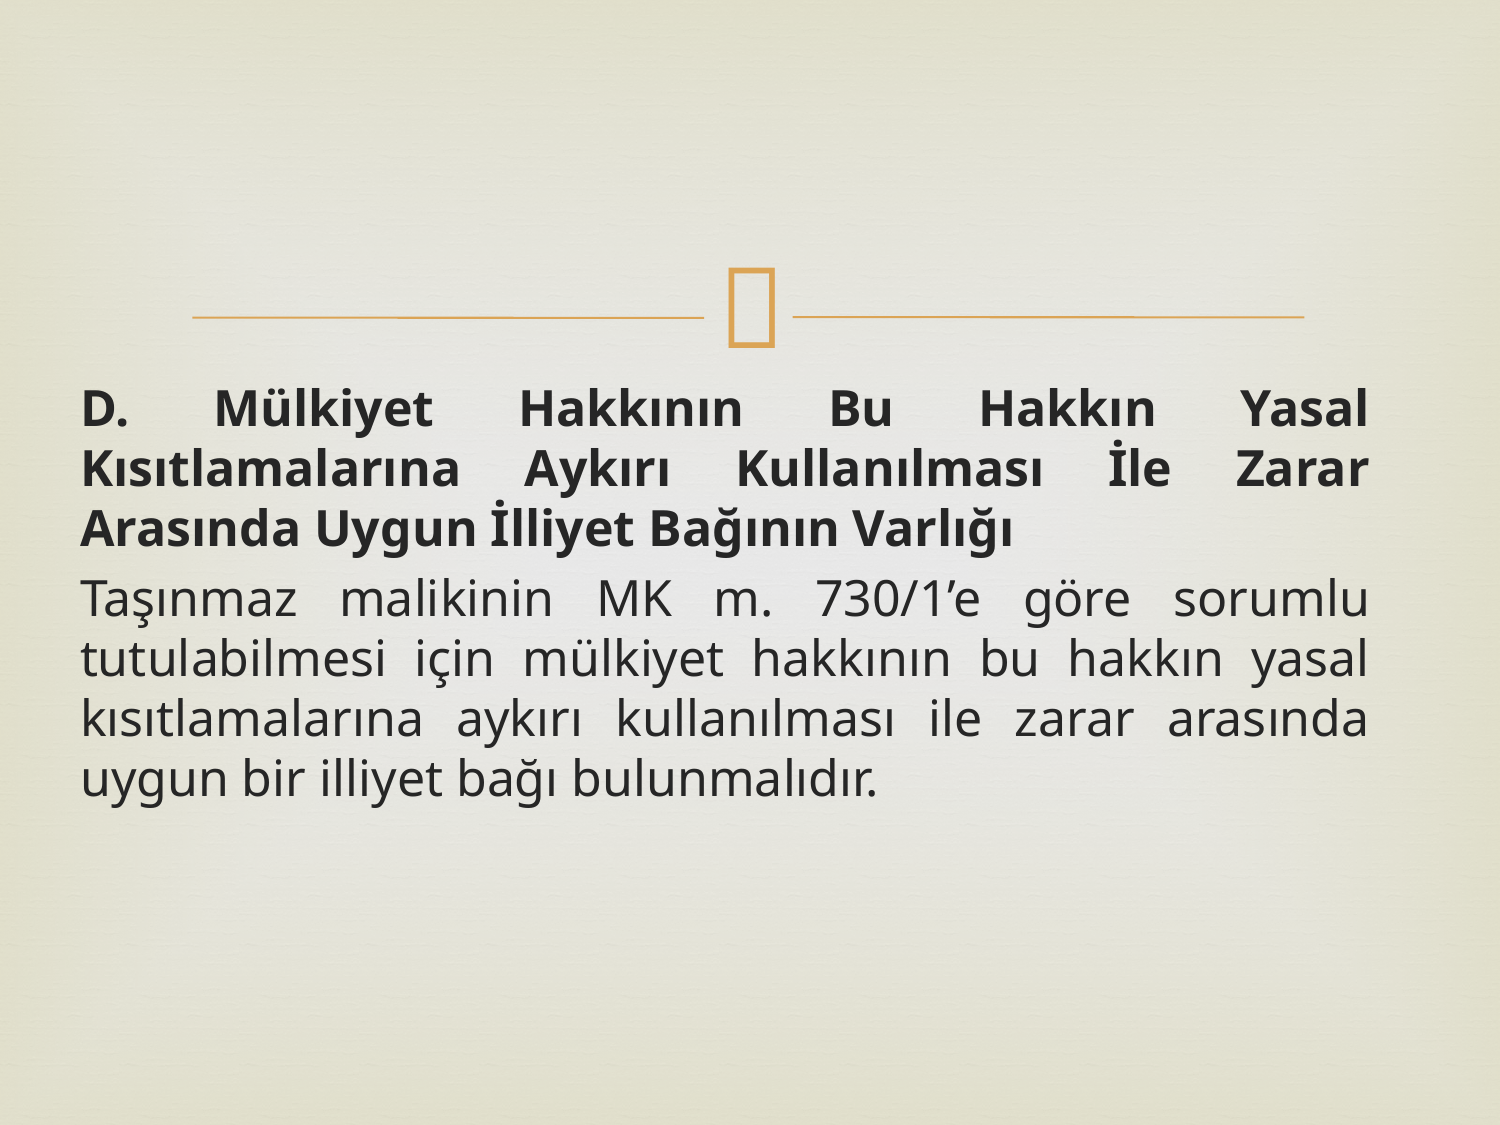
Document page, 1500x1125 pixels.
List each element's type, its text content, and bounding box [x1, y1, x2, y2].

list D. Mülkiyet Hakkının Bu Hakkın Yasal Kısıtlamalarına Aykırı Kullanılması İle Zarar Arasında Uygun İlliyet Bağının Varlığı Taşınmaz malikinin MK m. 730/1’e göre sorumlu tutulabilmesi için mülkiyet hakkının bu hakkın yasal kısıtlamalarına aykırı kullanılması ile zarar arasında uygun bir illiyet bağı bulunmalıdır. [64, 368, 1386, 1059]
